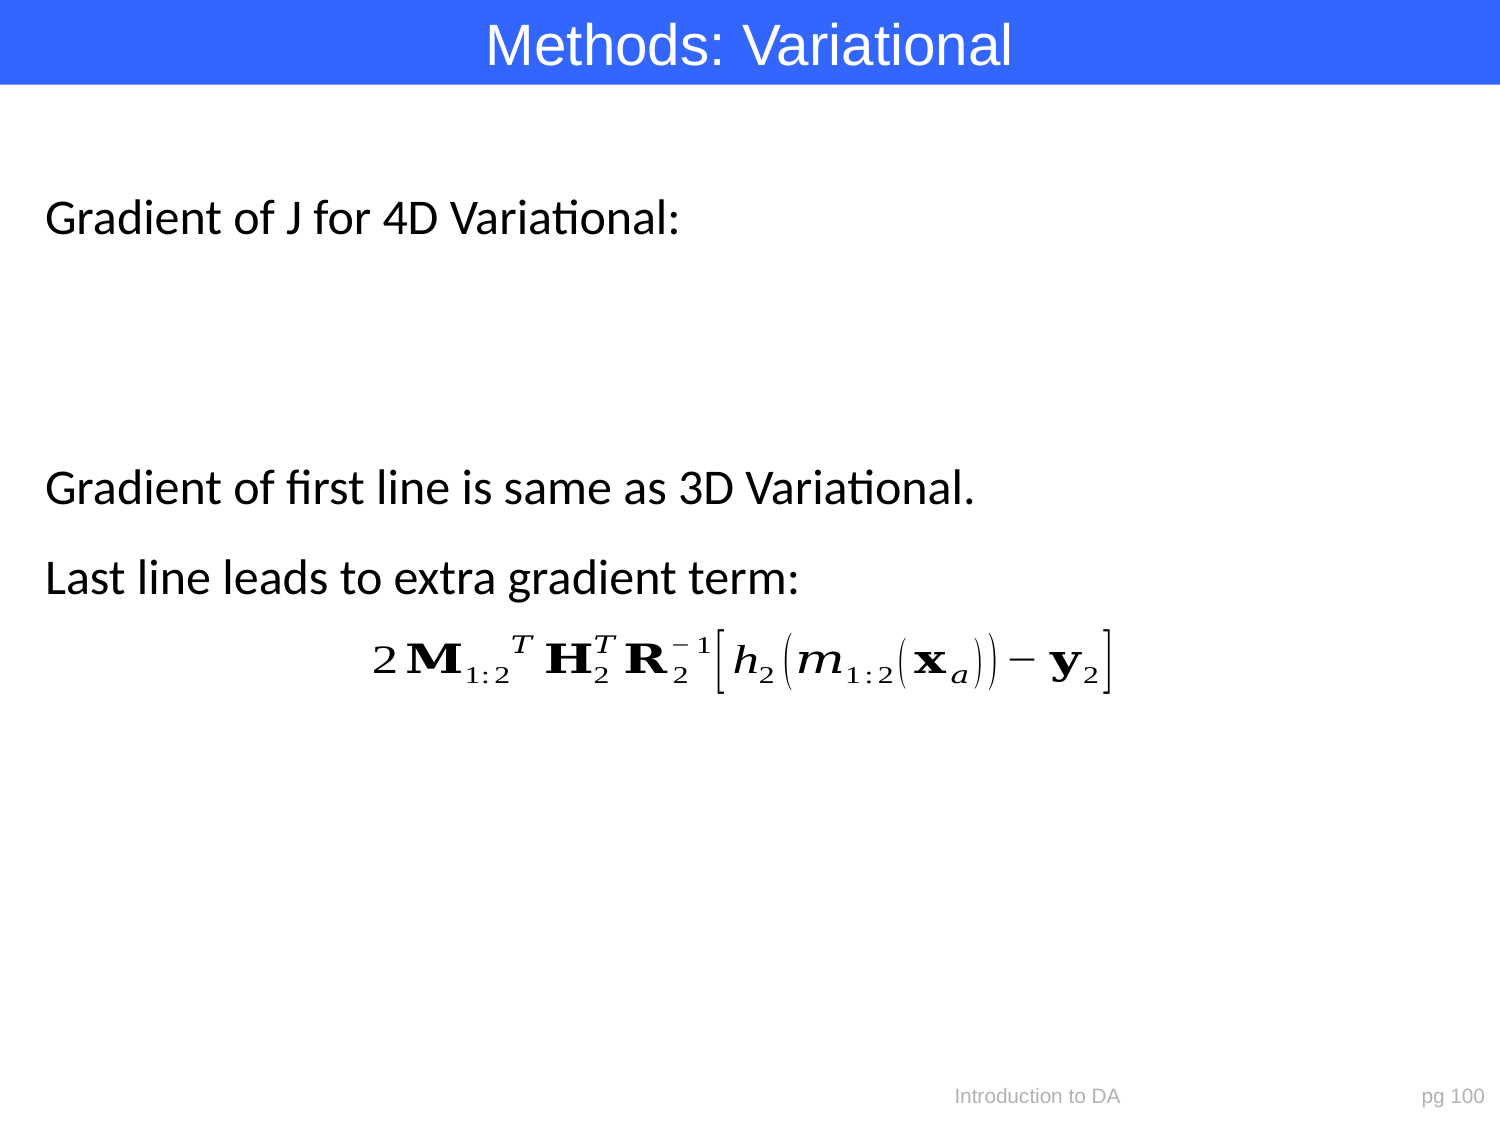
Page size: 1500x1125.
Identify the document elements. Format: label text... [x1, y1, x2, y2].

slide_number pg 100 [1350, 1065, 1500, 1125]
text_box Methods: Variational [0, 0, 1500, 85]
footer Introduction to DA [725, 1065, 1350, 1125]
text_box Gradient of J for 4D Variational: Gradient of first line is same as 3D Variational. Last line leads to extra gradient term: [30, 146, 1500, 612]
